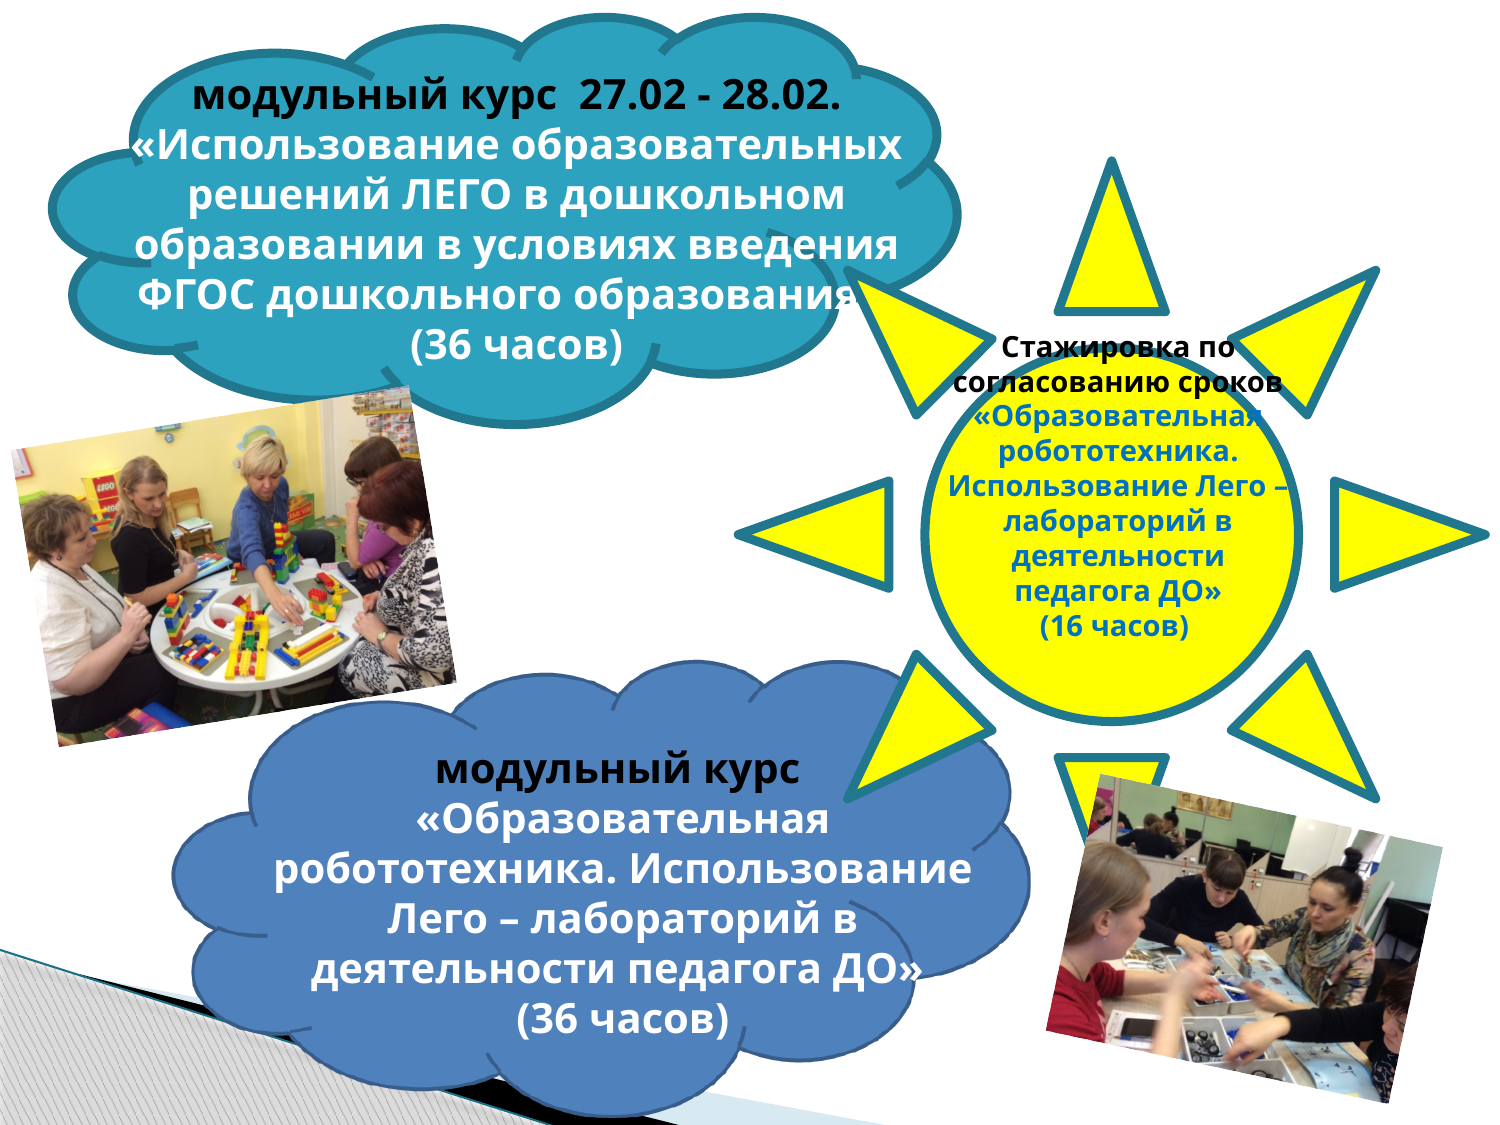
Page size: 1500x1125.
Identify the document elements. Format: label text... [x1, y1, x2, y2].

text_box [1226, 650, 1381, 804]
text_box [843, 265, 963, 420]
text_box [959, 650, 1265, 727]
text_box [199, 376, 648, 430]
text_box [47, 158, 88, 332]
text_box [1053, 156, 1170, 317]
text_box [945, 172, 962, 258]
text_box [1260, 265, 1381, 419]
text_box Стажировка по согласованию сроков «Образовательная робототехника. Использование Лего – лабораторий в деятельности педагога ДО» (16 часов) [927, 320, 1310, 650]
text_box [1053, 753, 1170, 807]
text_box [204, 12, 857, 60]
text_box модульный курс 27.02 - 28.02. «Использование образовательных решений ЛЕГО в дошкольном образовании в условиях введения ФГОС дошкольного образования» (36 часов) [88, 60, 945, 376]
text_box [909, 649, 928, 659]
picture [11, 386, 1031, 1118]
text_box [733, 476, 894, 593]
text_box [1330, 476, 1490, 593]
text_box [920, 484, 927, 585]
picture [1046, 774, 1442, 1103]
